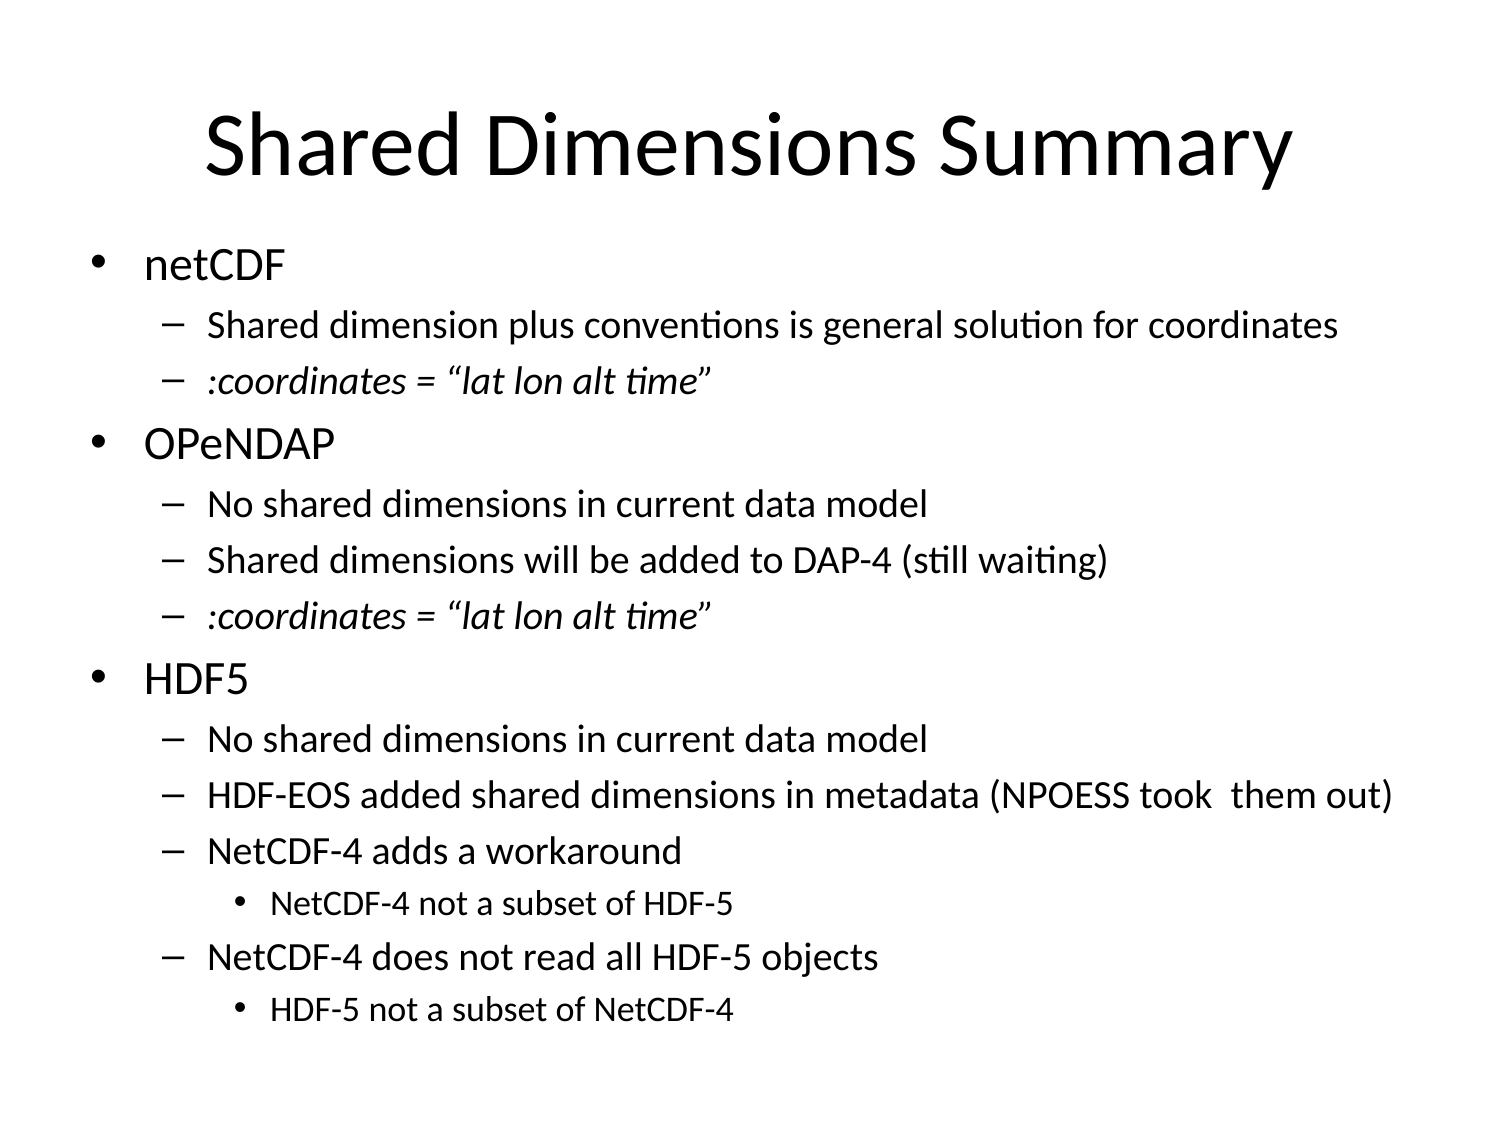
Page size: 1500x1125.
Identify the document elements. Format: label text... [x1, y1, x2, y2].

title Shared Dimensions Summary [75, 45, 1425, 233]
list netCDF Shared dimension plus conventions is general solution for coordinates :coordinates = “lat lon alt time” OPeNDAP No shared dimensions in current data model Shared dimensions will be added to DAP-4 (still waiting) :coordinates = “lat lon alt time” HDF5 No shared dimensions in current data model HDF-EOS added shared dimensions in metadata (NPOESS took them out) NetCDF-4 adds a workaround NetCDF-4 not a subset of HDF-5 NetCDF-4 does not read all HDF-5 objects HDF-5 not a subset of NetCDF-4 [75, 224, 1413, 1088]
